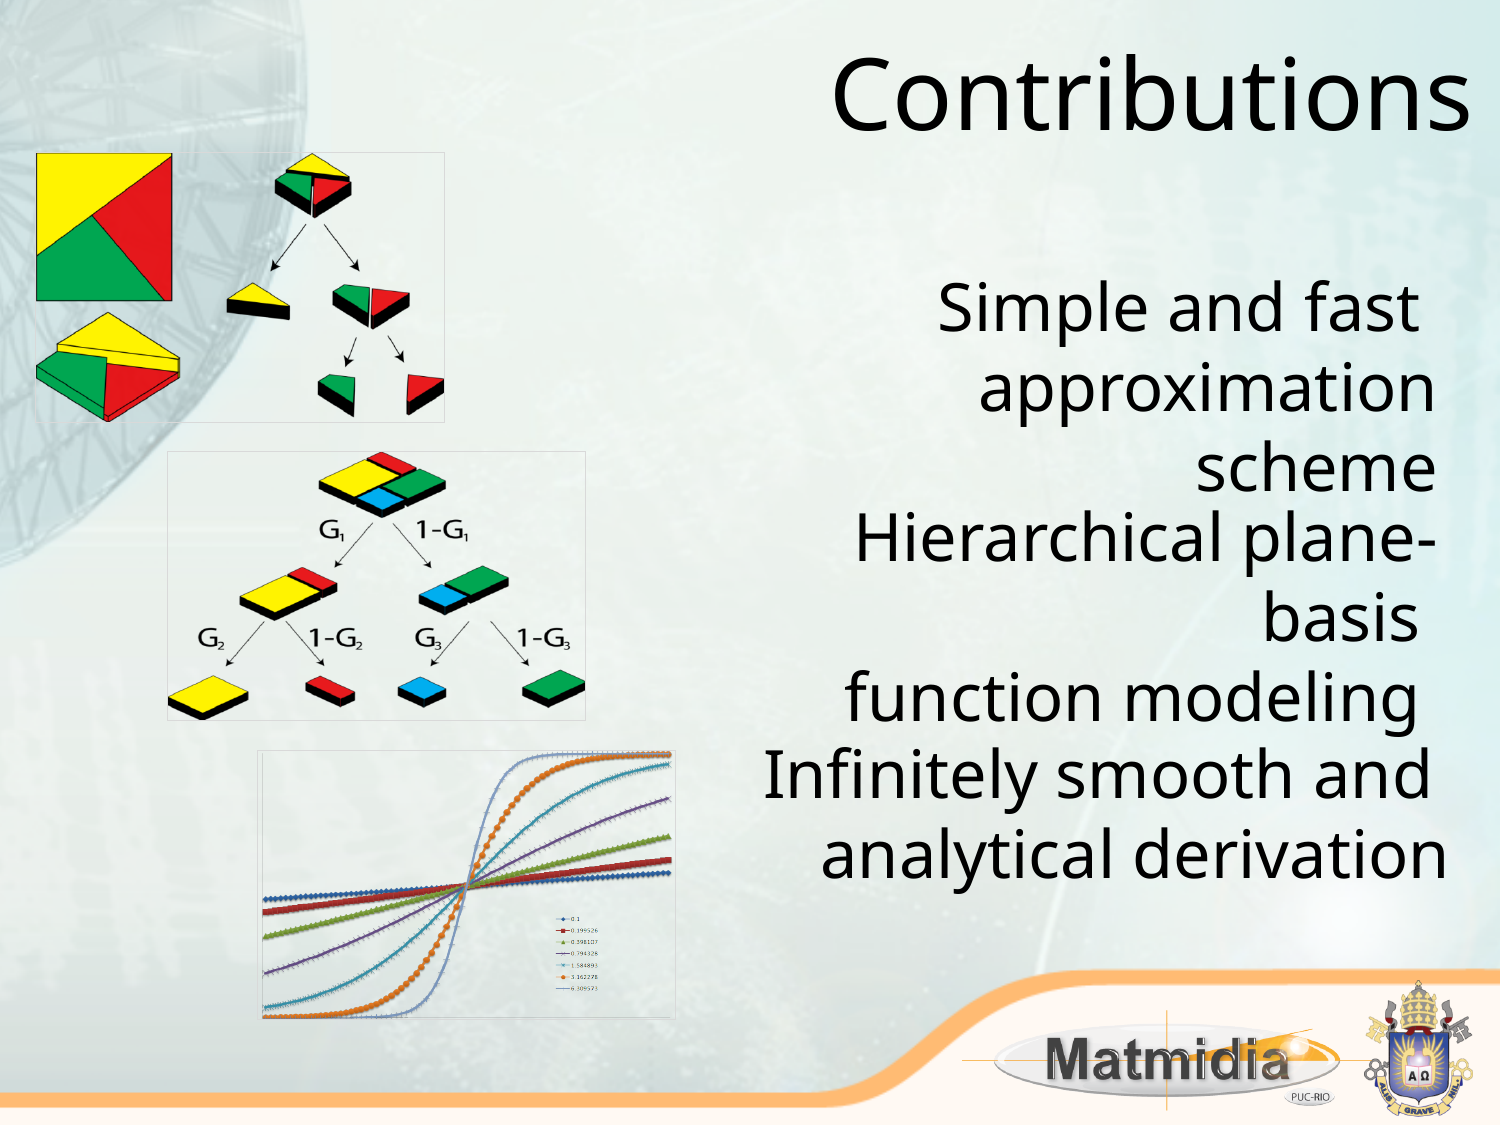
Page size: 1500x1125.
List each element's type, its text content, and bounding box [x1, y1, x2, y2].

text_box Hierarchical plane-basis function modeling [703, 487, 1453, 743]
text_box Contributions [468, 23, 1489, 159]
text_box Infinitely smooth and analytical derivation [748, 724, 1466, 899]
text_box Simple and fast approximation scheme [738, 257, 1454, 513]
picture [0, 0, 1500, 1125]
